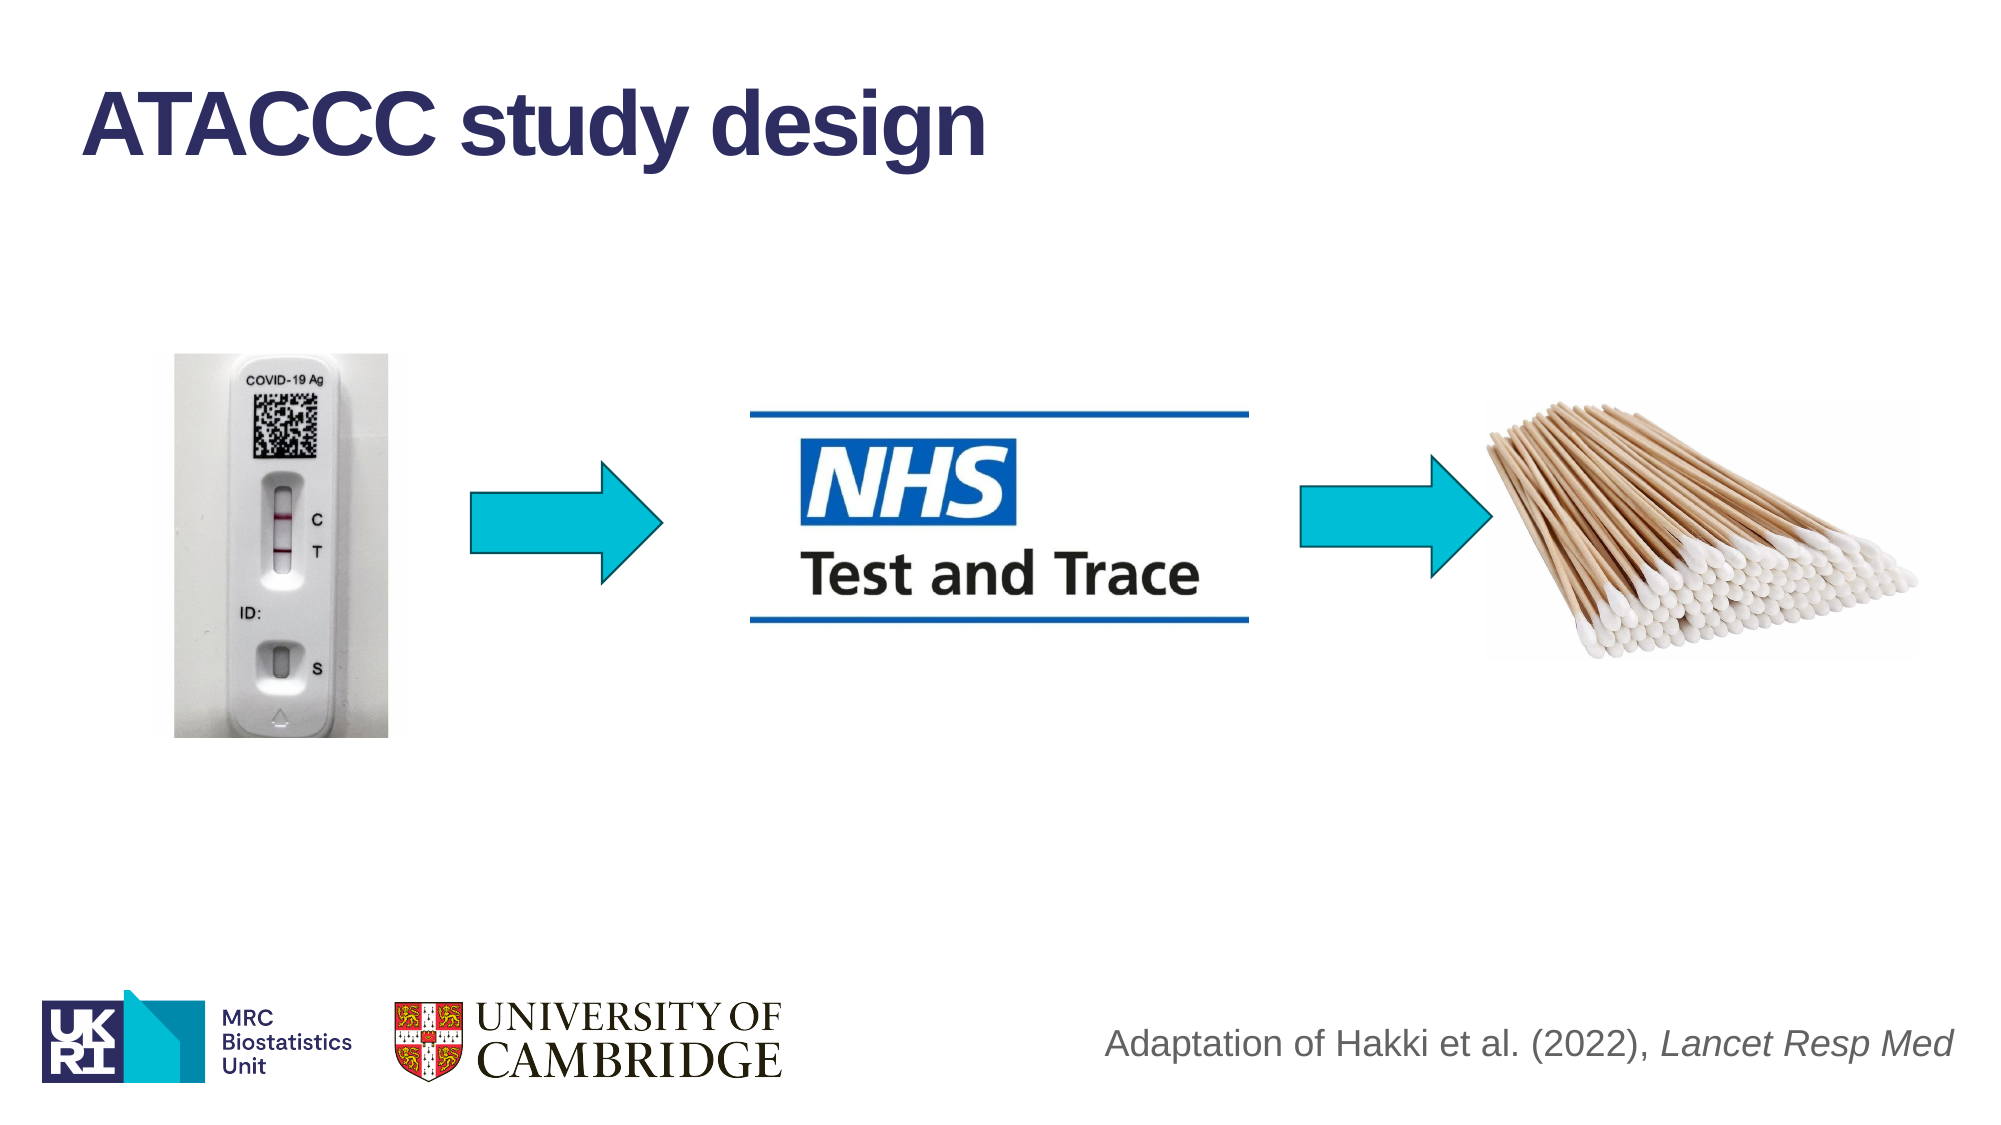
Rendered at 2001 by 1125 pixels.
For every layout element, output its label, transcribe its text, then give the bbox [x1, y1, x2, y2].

picture [1485, 400, 1919, 660]
picture [42, 990, 782, 1083]
text_box [1299, 453, 1485, 580]
picture [750, 377, 1249, 656]
text_box Adaptation of Hakki et al. (2022), Lancet Resp Med [1089, 1011, 1969, 1072]
picture [89, 354, 474, 737]
text_box [474, 460, 664, 586]
text_box ATACCC study design [66, 56, 1907, 182]
